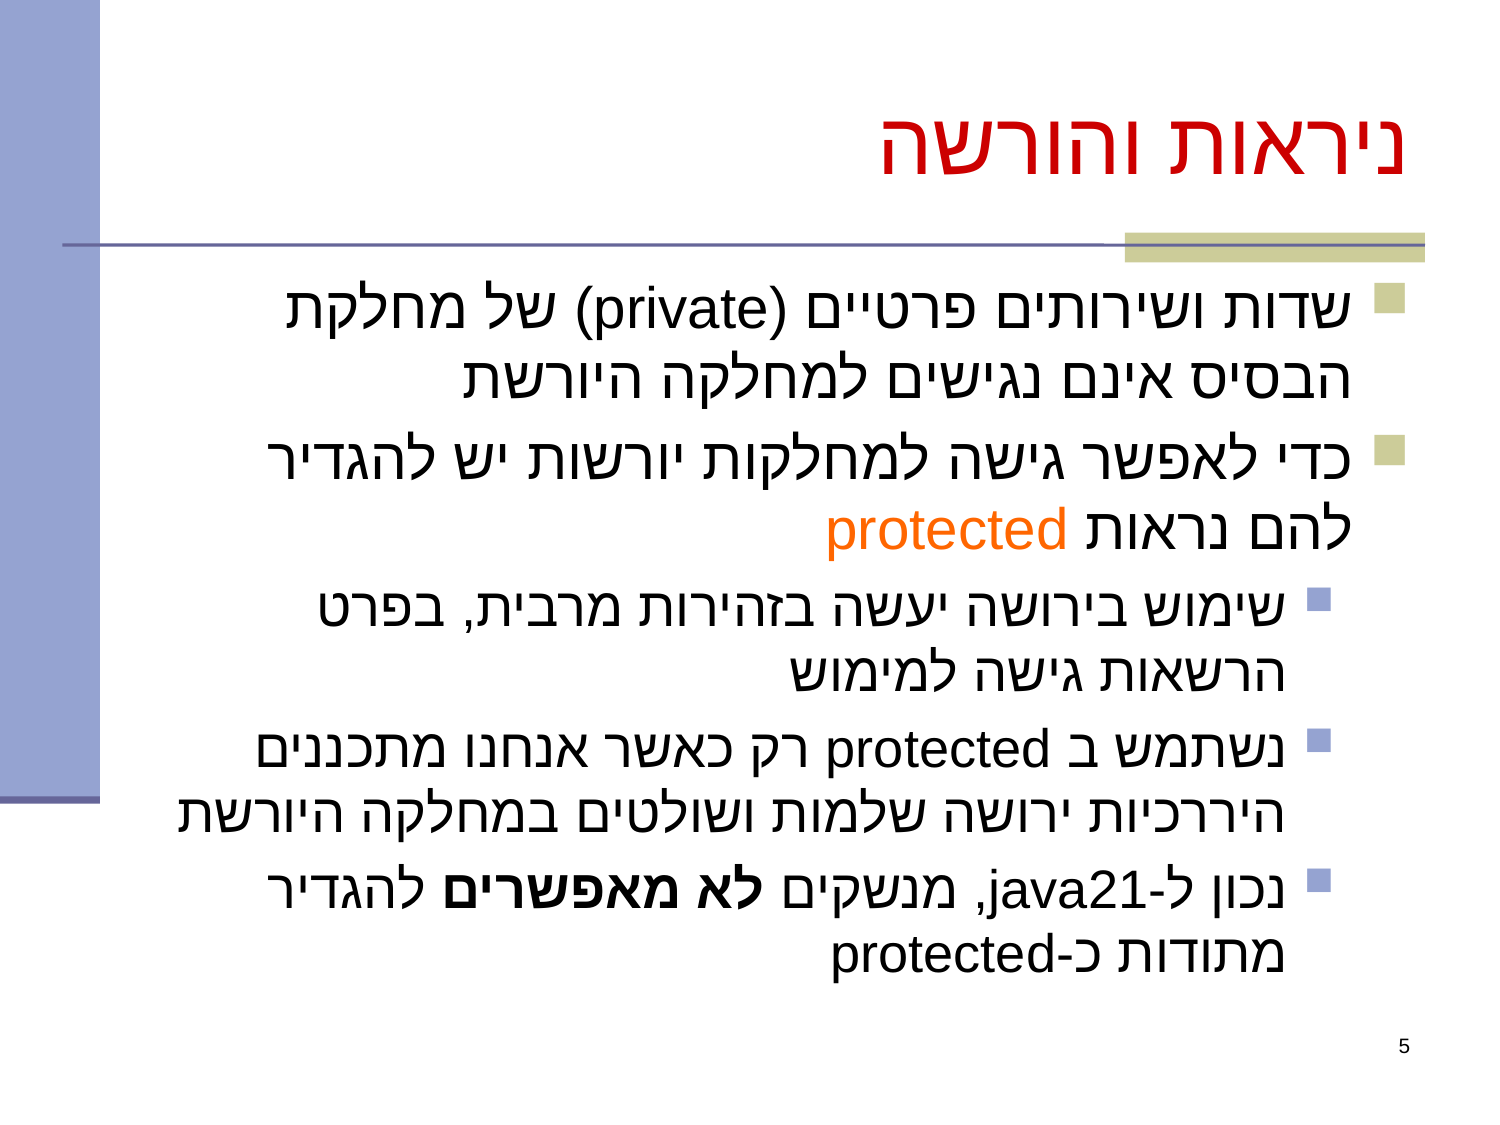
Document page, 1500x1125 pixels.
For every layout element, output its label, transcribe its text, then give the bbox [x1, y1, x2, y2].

title ניראות והורשה [149, 45, 1426, 234]
slide_number 5 [1112, 1024, 1426, 1101]
list שדות ושירותים פרטיים (private) של מחלקת הבסיס אינם נגישים למחלקה היורשת כדי לאפשר גישה למחלקות יורשות יש להגדיר להם נראות protected שימוש בירושה יעשה בזהירות מרבית, בפרט הרשאות גישה למימוש נשתמש ב protected רק כאשר אנחנו מתכננים היררכיות ירושה שלמות ושולטים במחלקה היורשת נכון ל-java21, מנשקים לא מאפשרים להגדיר מתודות כ-protected [149, 262, 1426, 1006]
